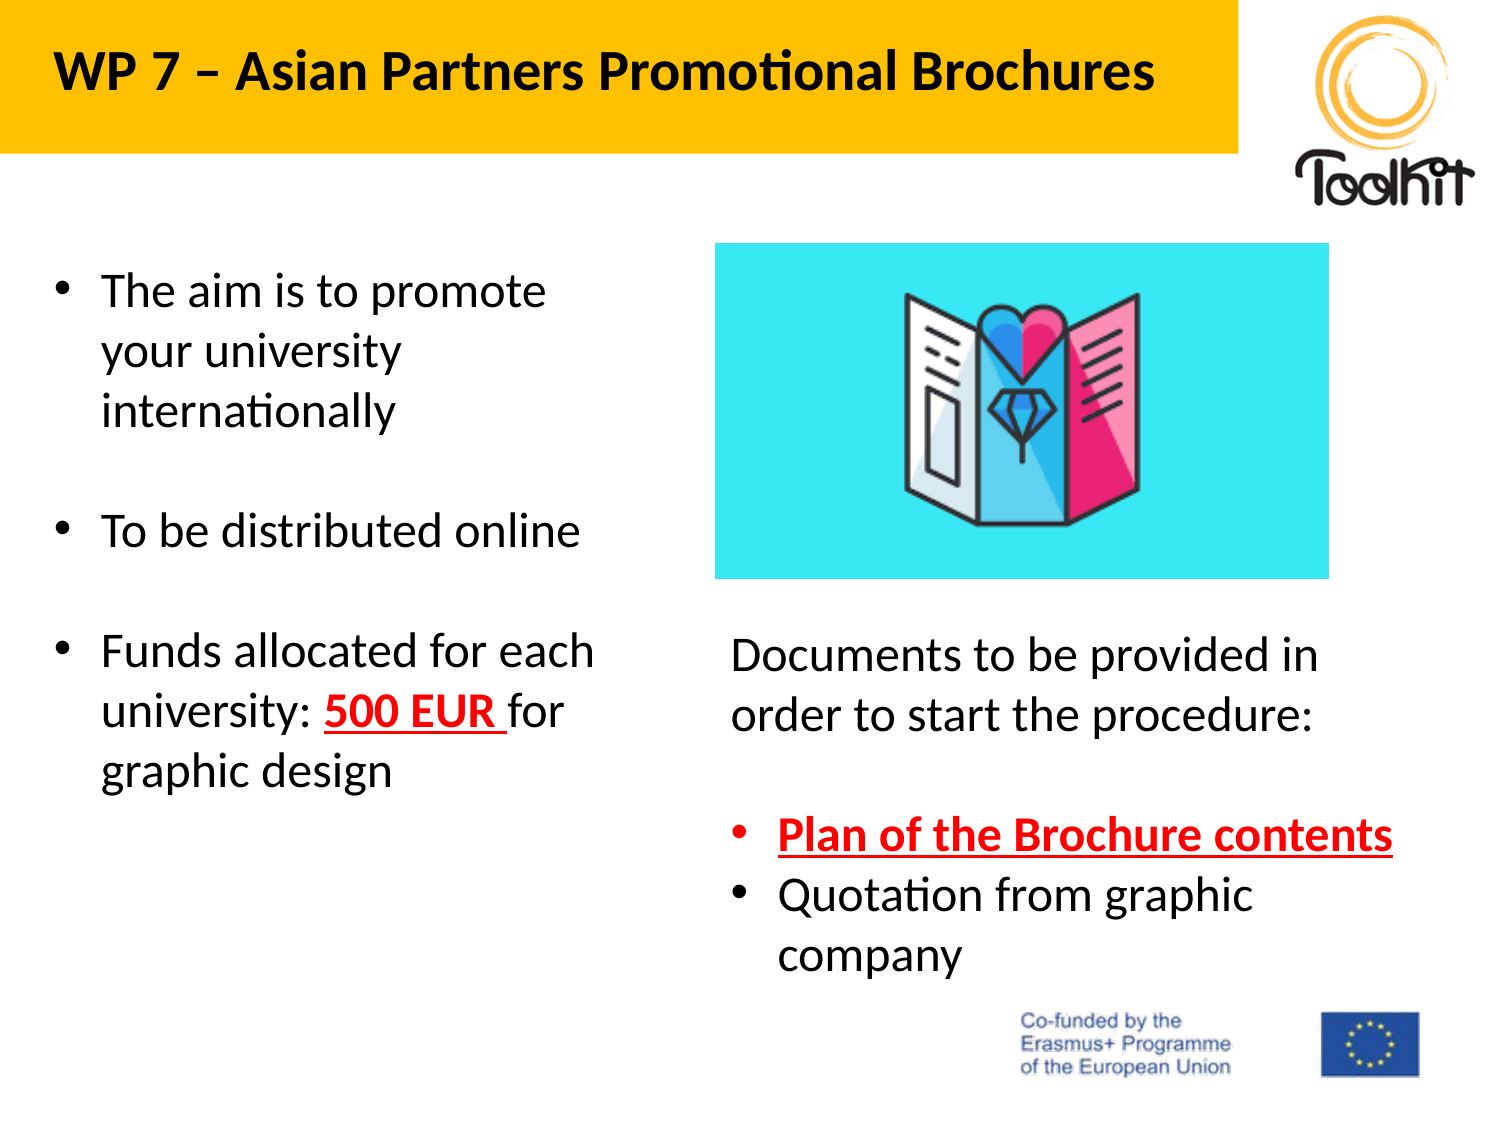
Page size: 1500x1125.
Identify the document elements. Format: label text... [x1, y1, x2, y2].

picture [715, 243, 1329, 579]
picture [1020, 1011, 1420, 1079]
text_box The aim is to promote your university internationally To be distributed online Funds allocated for each university: 500 EUR for graphic design [39, 250, 652, 925]
text_box Documents to be provided in order to start the procedure: Plan of the Brochure contents Quotation from graphic company [715, 614, 1454, 989]
picture [1294, 13, 1477, 209]
text_box [0, 0, 1239, 155]
text_box WP 7 – Asian Partners Promotional Brochures [39, 25, 1294, 193]
